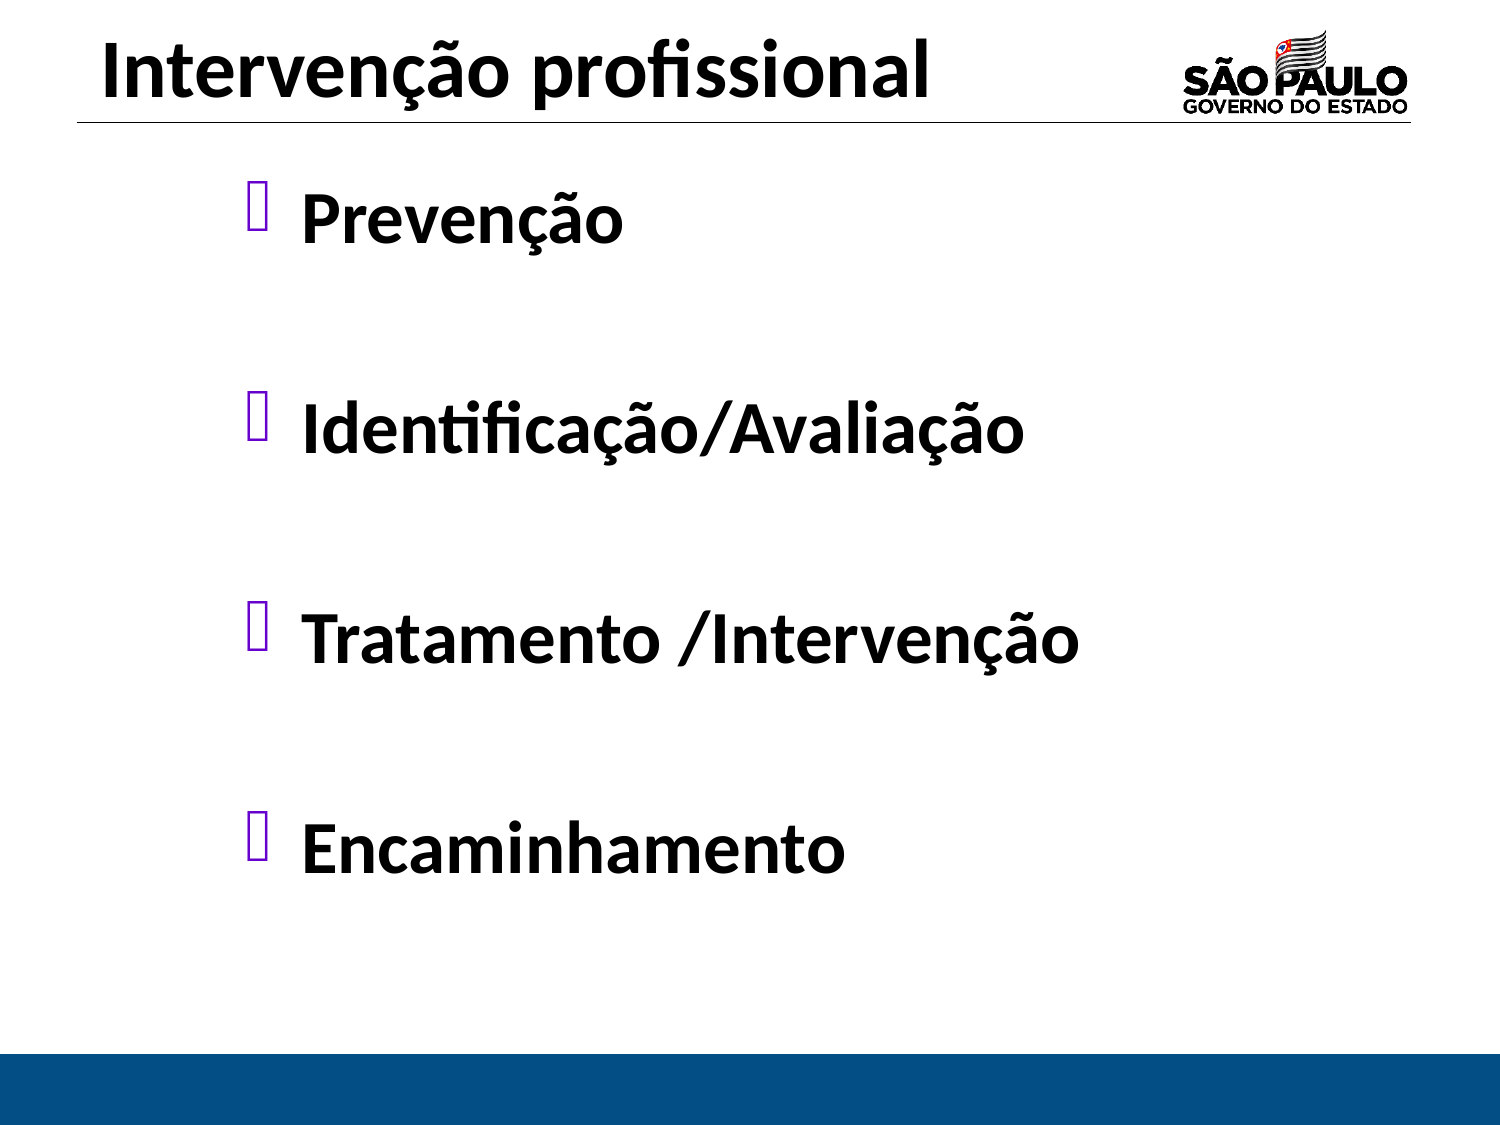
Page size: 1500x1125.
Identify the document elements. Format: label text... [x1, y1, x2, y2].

text_box Prevenção Identificação/Avaliação Tratamento /Intervenção Encaminhamento [230, 160, 1282, 965]
picture [1178, 25, 1412, 118]
text_box Intervenção profissional [64, 6, 969, 141]
